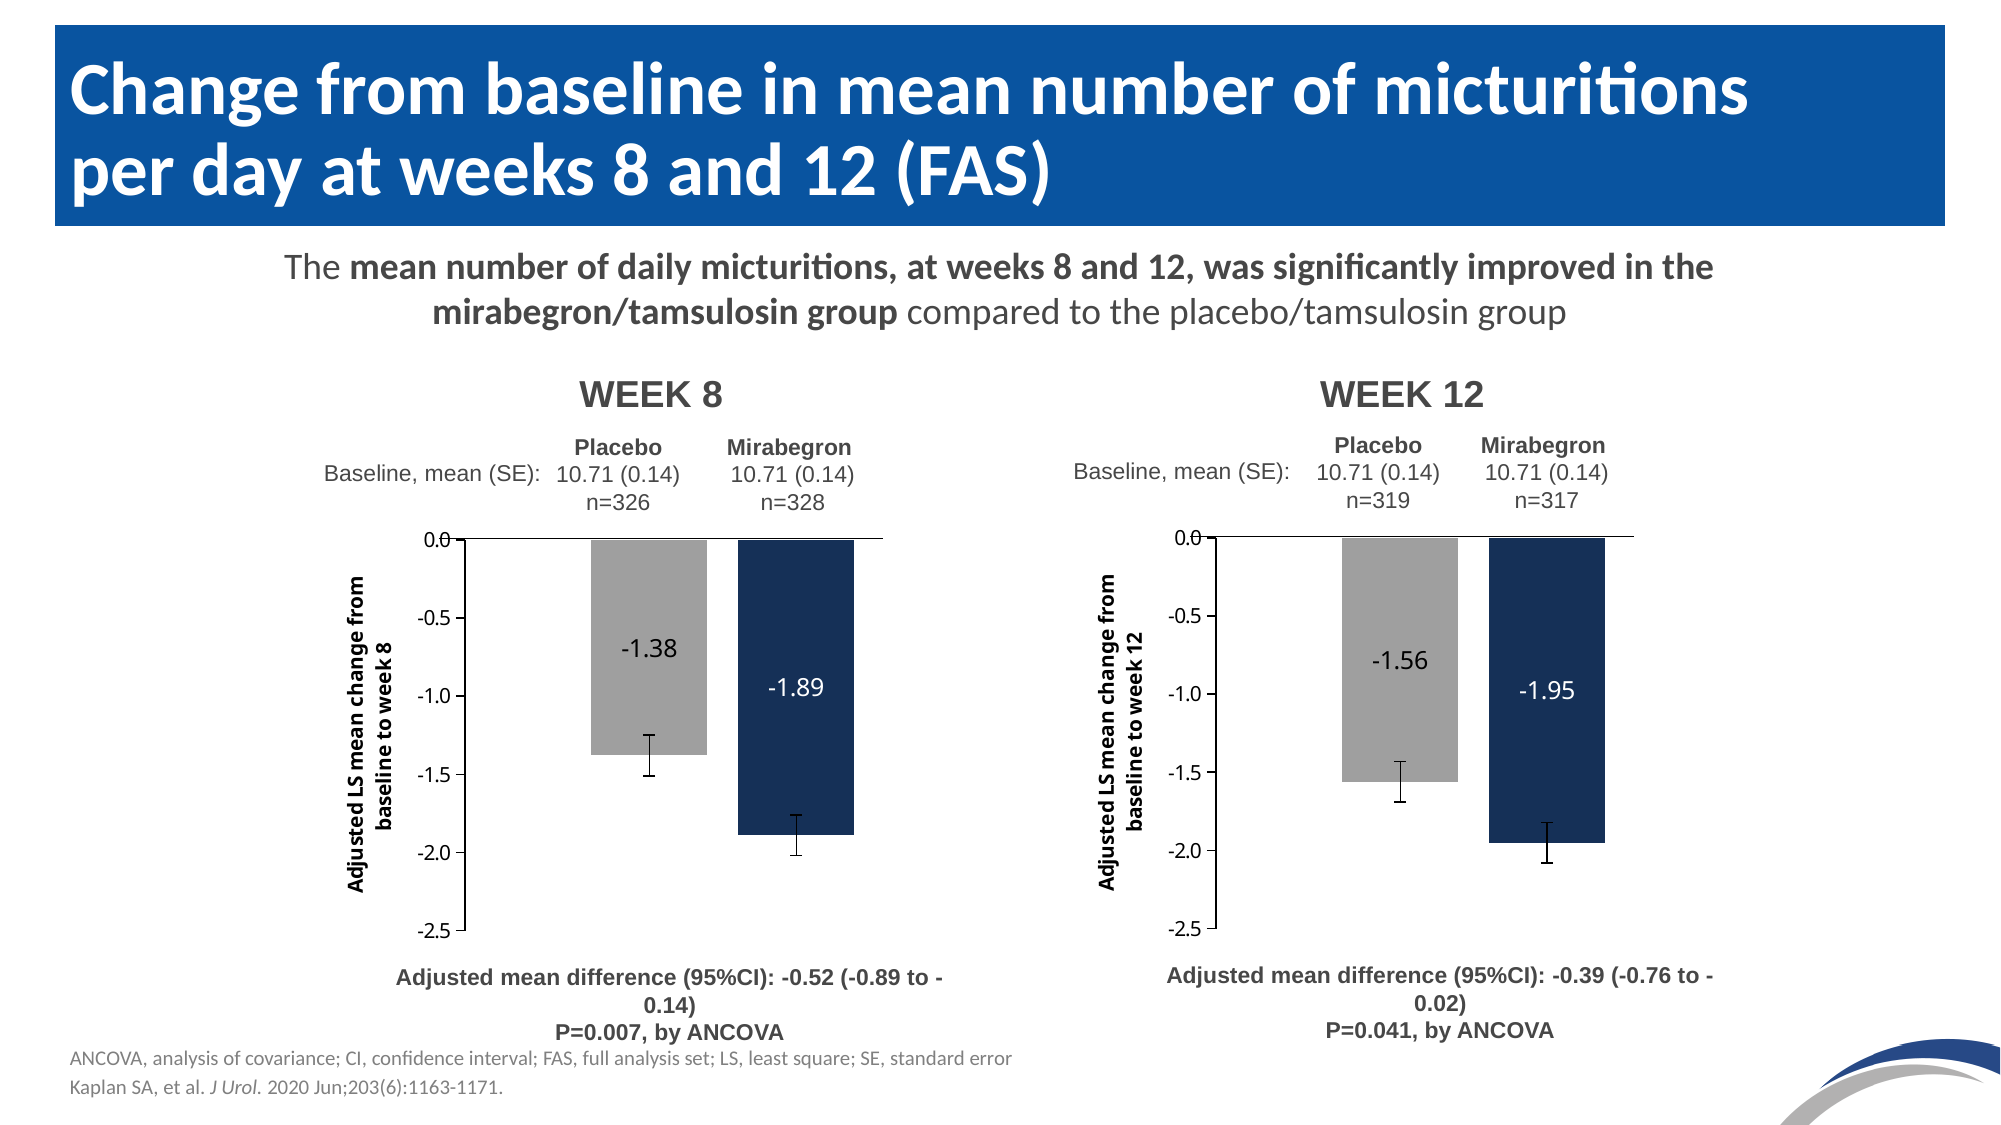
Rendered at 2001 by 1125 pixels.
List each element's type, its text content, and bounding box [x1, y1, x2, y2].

text_box WEEK 12 [1287, 362, 1517, 423]
text_box Placebo 10.71 (0.14) n=326 [541, 424, 696, 515]
chart [1058, 514, 1746, 952]
text_box Adjusted mean difference (95%CI): -0.52 (-0.89 to -0.14) P=0.007, by ANCOVA [356, 963, 983, 1053]
text_box The mean number of daily micturitions, at weeks 8 and 12, was significantly improved in the mirabegron/tamsulosin group compared to the placebo/tamsulosin group [220, 234, 1780, 340]
text_box Change from baseline in mean number of micturitions per day at weeks 8 and 12 (FAS) [55, 74, 1851, 187]
text_box Mirabegron 10.71 (0.14) n=328 [711, 424, 875, 515]
text_box Adjusted mean difference (95%CI): -0.39 (-0.76 to -0.02) P=0.041, by ANCOVA [1127, 953, 1754, 1051]
text_box Placebo 10.71 (0.14) n=319 [1300, 423, 1456, 513]
text_box Baseline, mean (SE): [1058, 448, 1308, 492]
picture [1746, 964, 2001, 1125]
text_box Baseline, mean (SE): [308, 450, 558, 494]
chart [307, 516, 995, 954]
text_box Mirabegron 10.71 (0.14) n=317 [1465, 422, 1629, 513]
text_box ANCOVA, analysis of covariance; CI, confidence interval; FAS, full analysis set; LS, least square; SE, standard error Kaplan SA, et al. J Urol. 2020 Jun;203(6):1163-1171. [55, 1070, 1804, 1106]
text_box WEEK 8 [536, 362, 766, 423]
